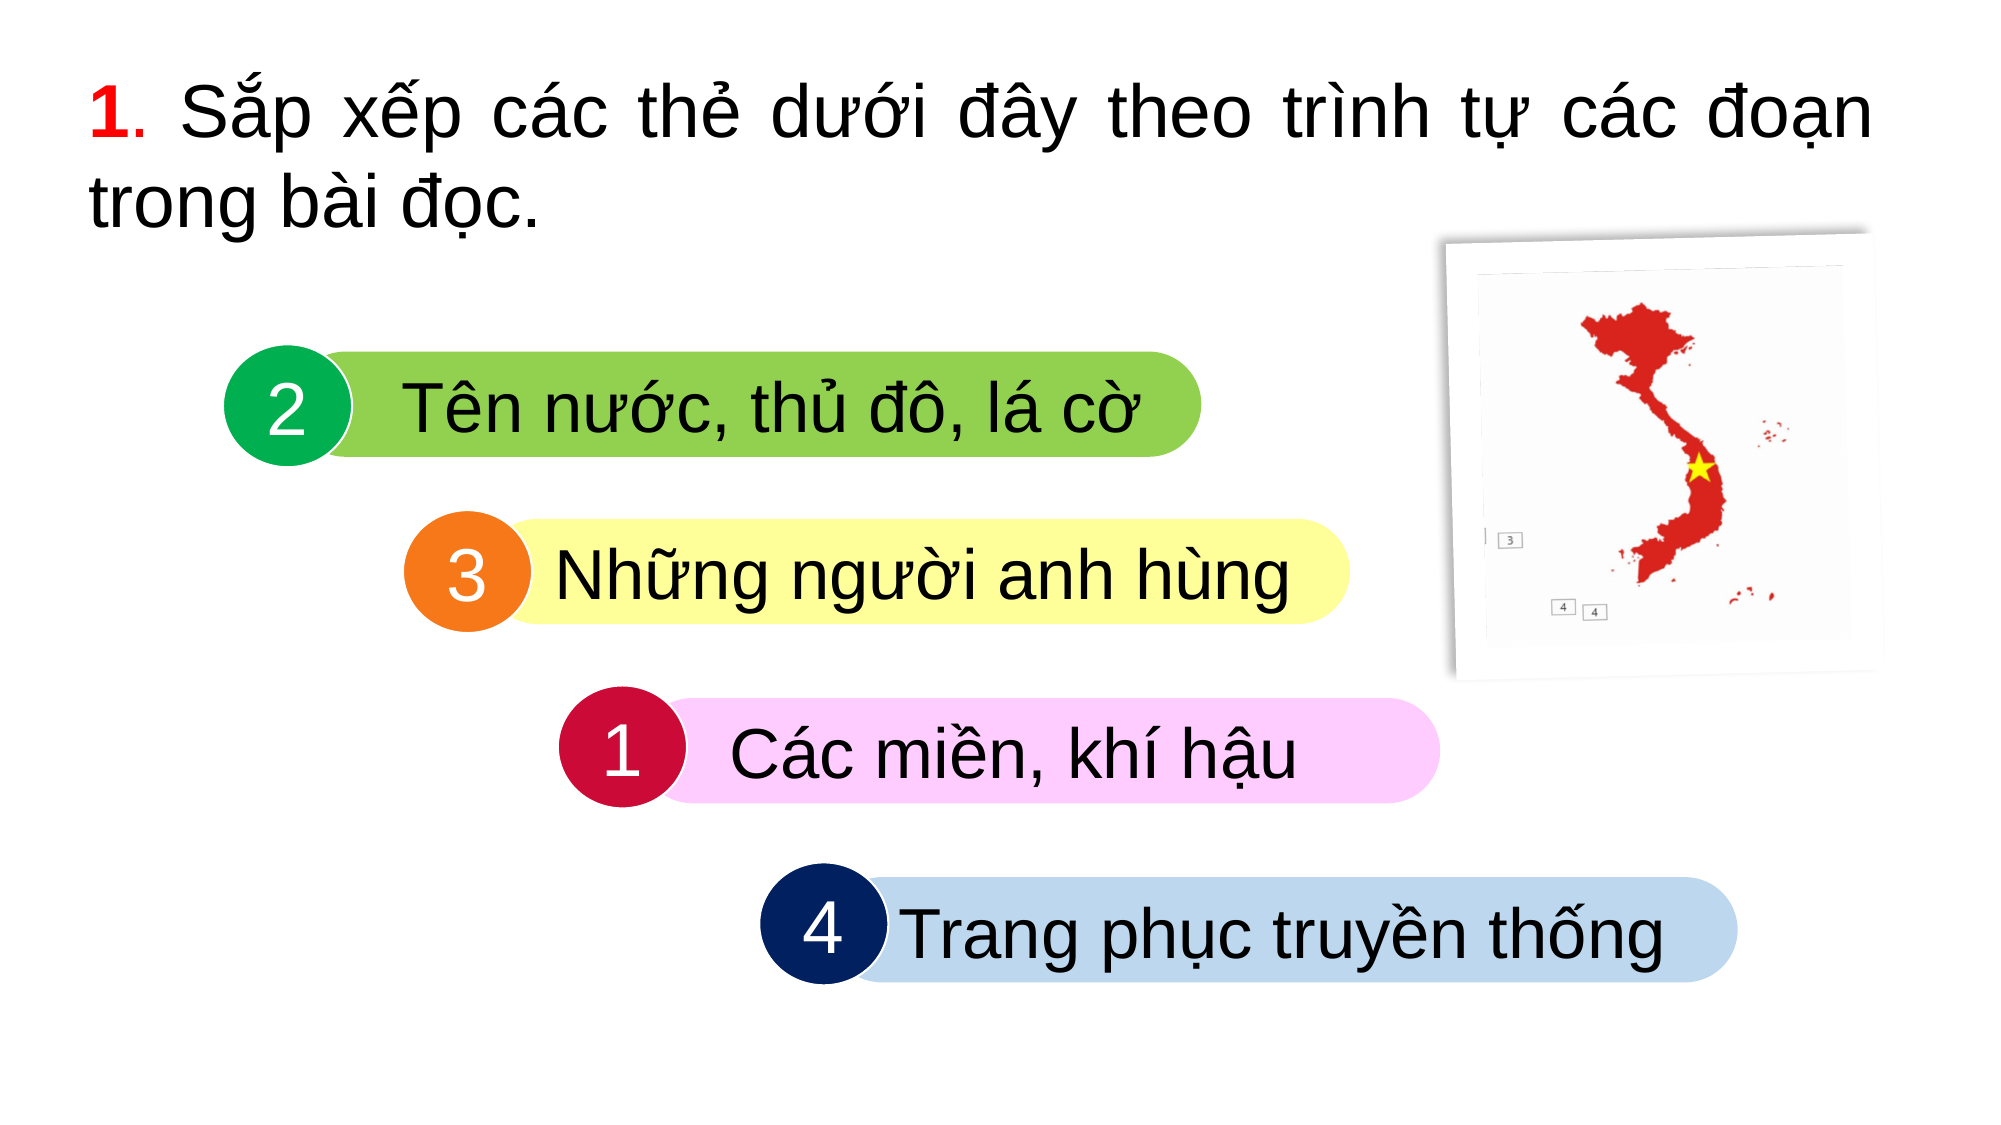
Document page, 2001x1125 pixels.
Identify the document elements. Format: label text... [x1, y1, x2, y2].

text_box Tên nước, thủ đô, lá cờ [326, 350, 1203, 458]
text_box 2 [221, 343, 354, 469]
text_box 3 [401, 509, 534, 635]
text_box 1 [556, 684, 689, 810]
text_box Trang phục truyền thống [858, 876, 1739, 984]
text_box 4 [758, 861, 890, 987]
picture [1478, 266, 1851, 648]
text_box 1. Sắp xếp các thẻ dưới đây theo trình tự các đoạn trong bài đọc. [73, 55, 1891, 250]
text_box Những người anh hùng [512, 517, 1352, 626]
text_box Các miền, khí hậu [664, 696, 1442, 805]
